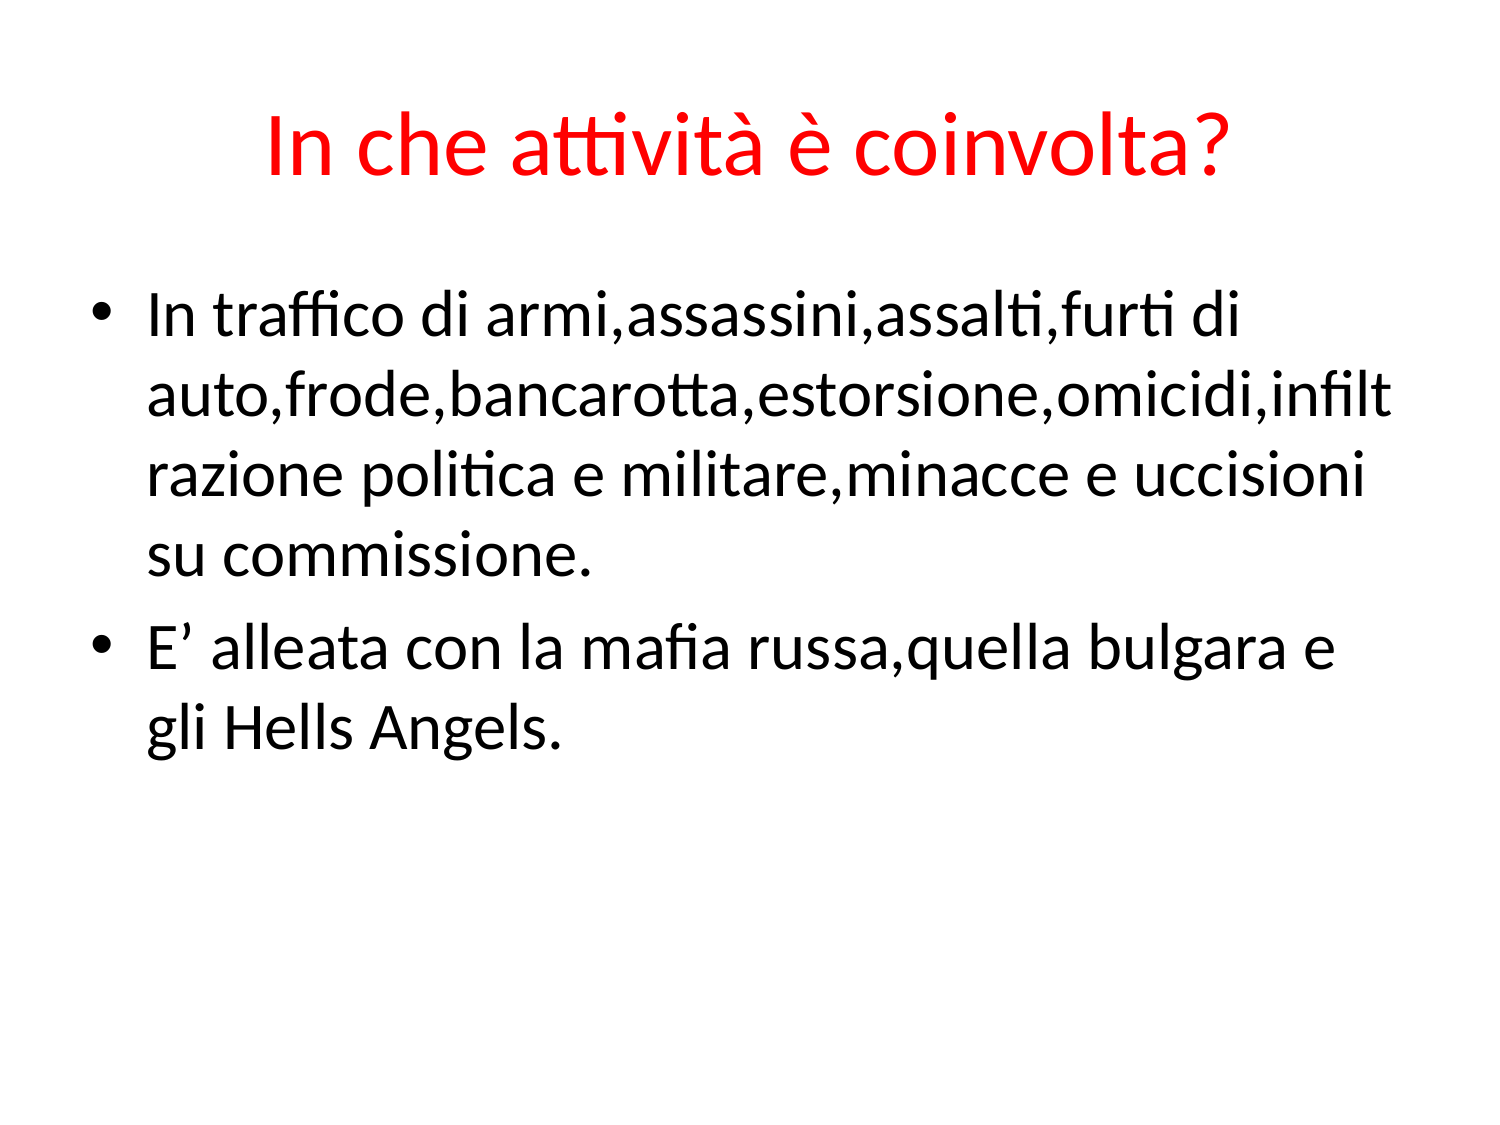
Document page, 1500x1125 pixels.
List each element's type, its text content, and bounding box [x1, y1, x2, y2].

title In che attività è coinvolta? [75, 45, 1425, 233]
list In traffico di armi,assassini,assalti,furti di auto,frode,bancarotta,estorsione,omicidi,infiltrazione politica e militare,minacce e uccisioni su commissione. E’ alleata con la mafia russa,quella bulgara e gli Hells Angels. [75, 262, 1425, 1005]
